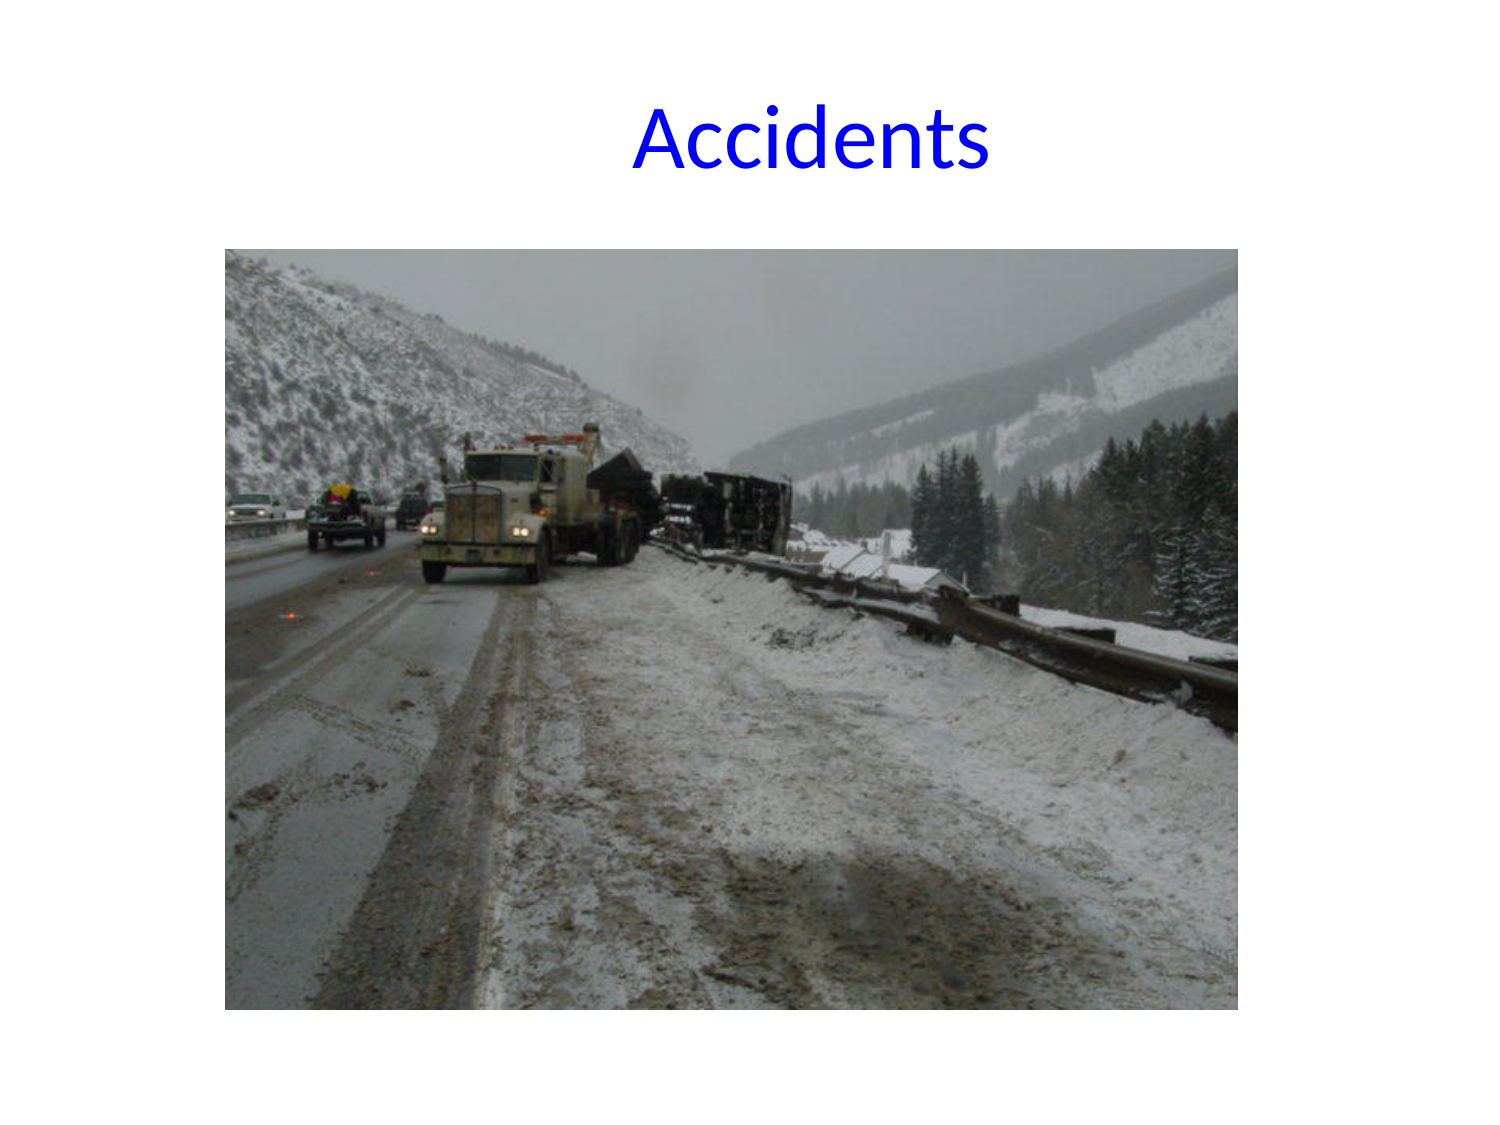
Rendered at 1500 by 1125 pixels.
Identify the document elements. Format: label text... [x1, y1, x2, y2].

title Accidents [212, 39, 1413, 225]
picture [224, 249, 1238, 1010]
